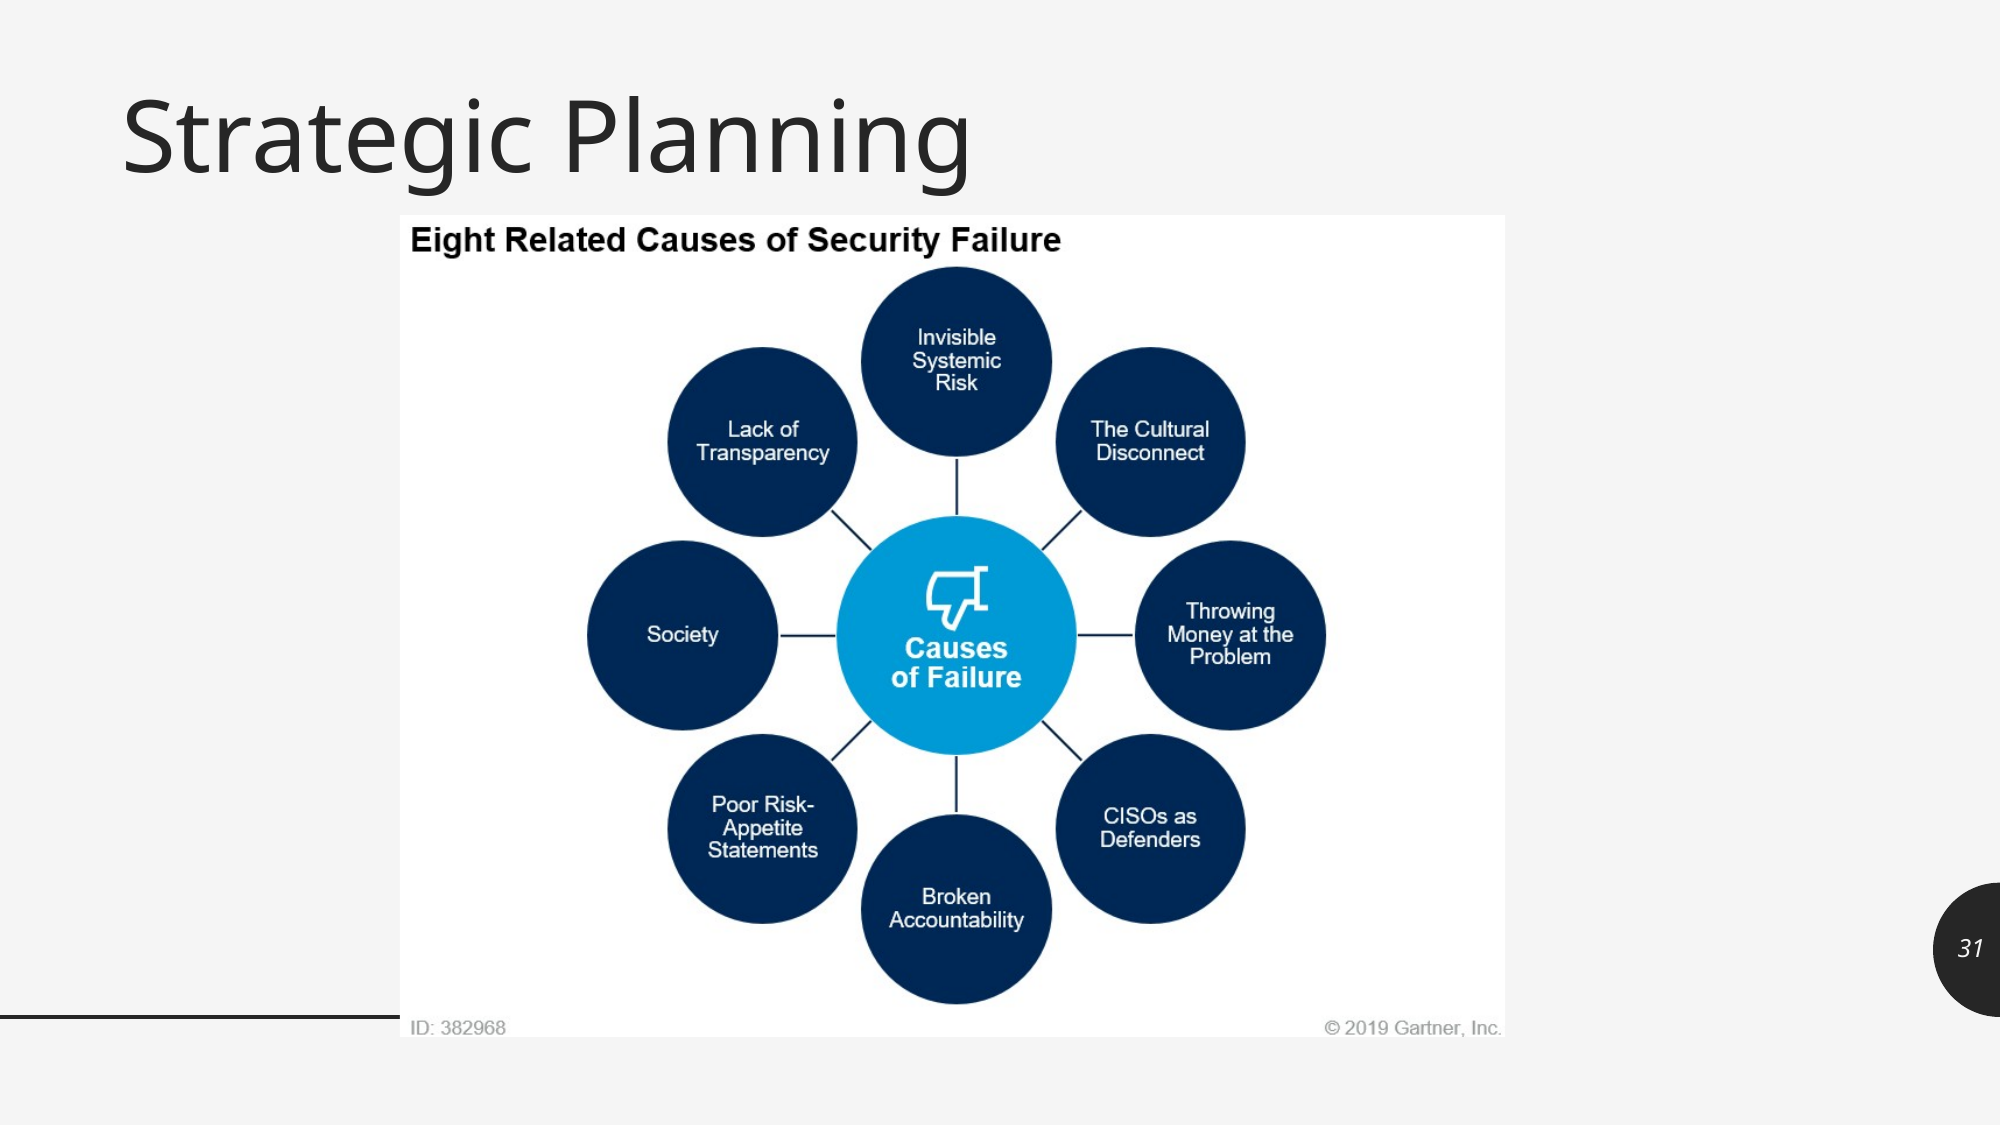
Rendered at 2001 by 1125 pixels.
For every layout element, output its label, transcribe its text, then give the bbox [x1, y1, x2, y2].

slide_number 31 [1933, 919, 2000, 980]
title Strategic Planning [106, 78, 1160, 216]
picture [399, 215, 1506, 1037]
